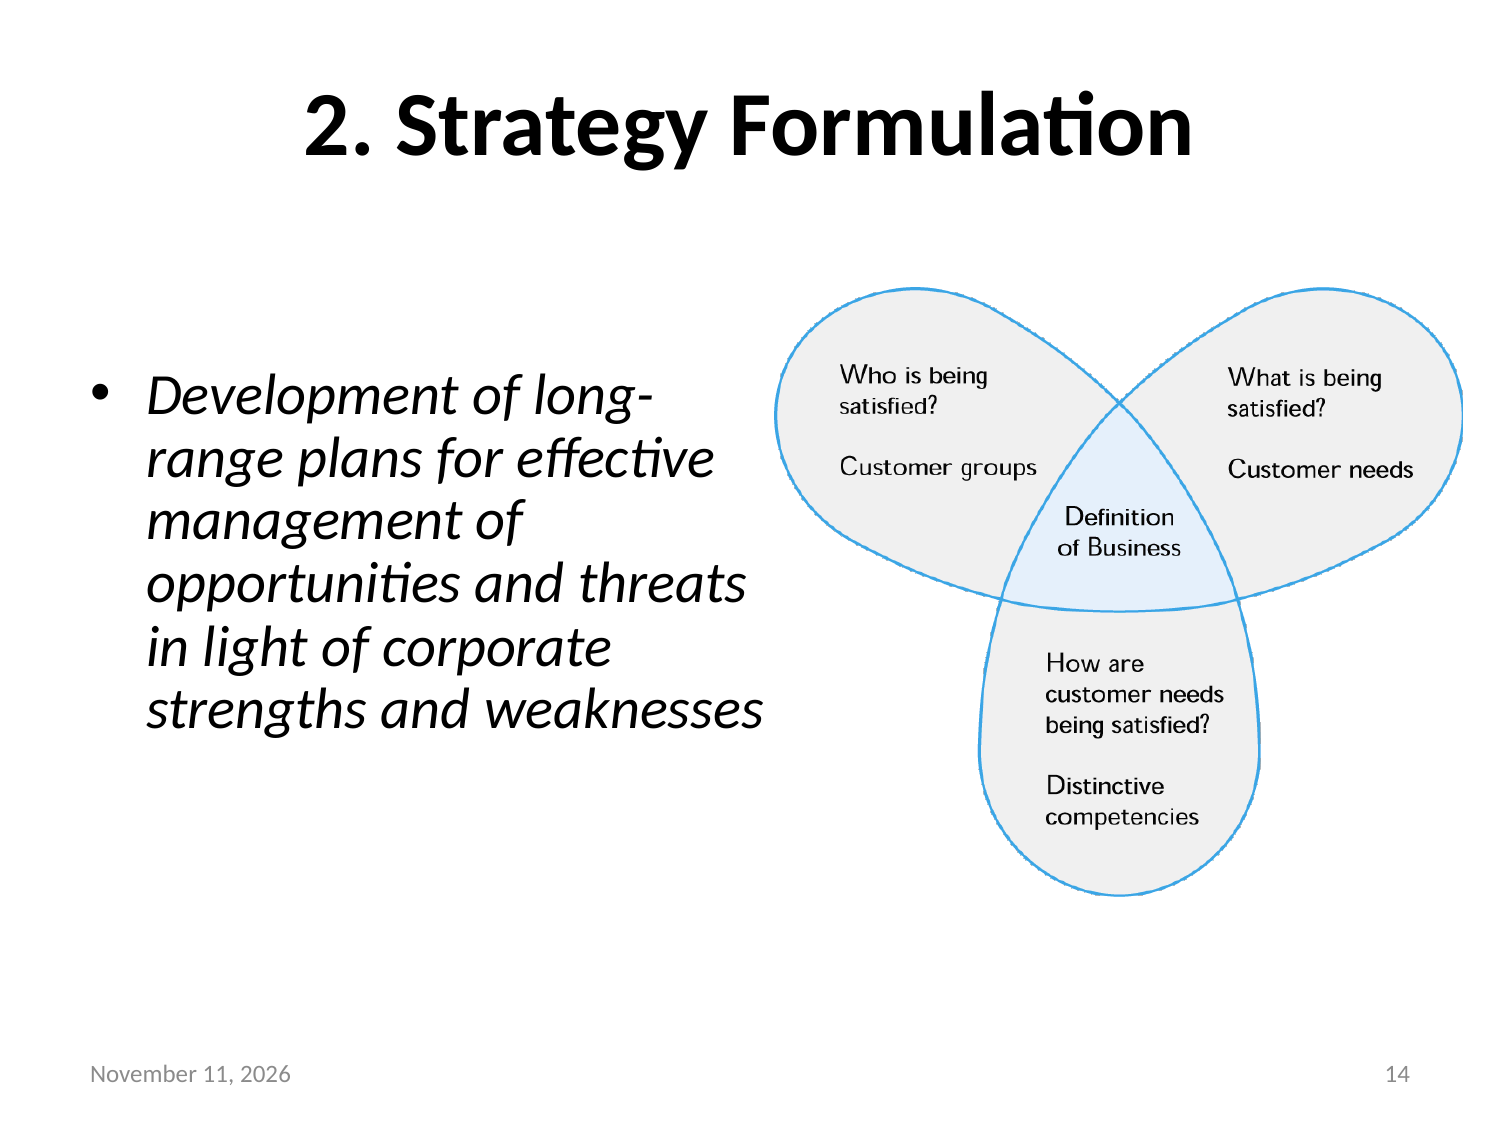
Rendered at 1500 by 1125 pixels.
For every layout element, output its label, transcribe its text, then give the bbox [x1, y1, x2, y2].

title 2. Strategy Formulation [112, 37, 1388, 200]
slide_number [75, 1042, 425, 1103]
list Development of long-range plans for effective management of opportunities and threats in light of corporate strengths and weaknesses [75, 200, 788, 900]
slide_number 14 [1074, 1042, 1425, 1103]
picture [774, 287, 1463, 906]
